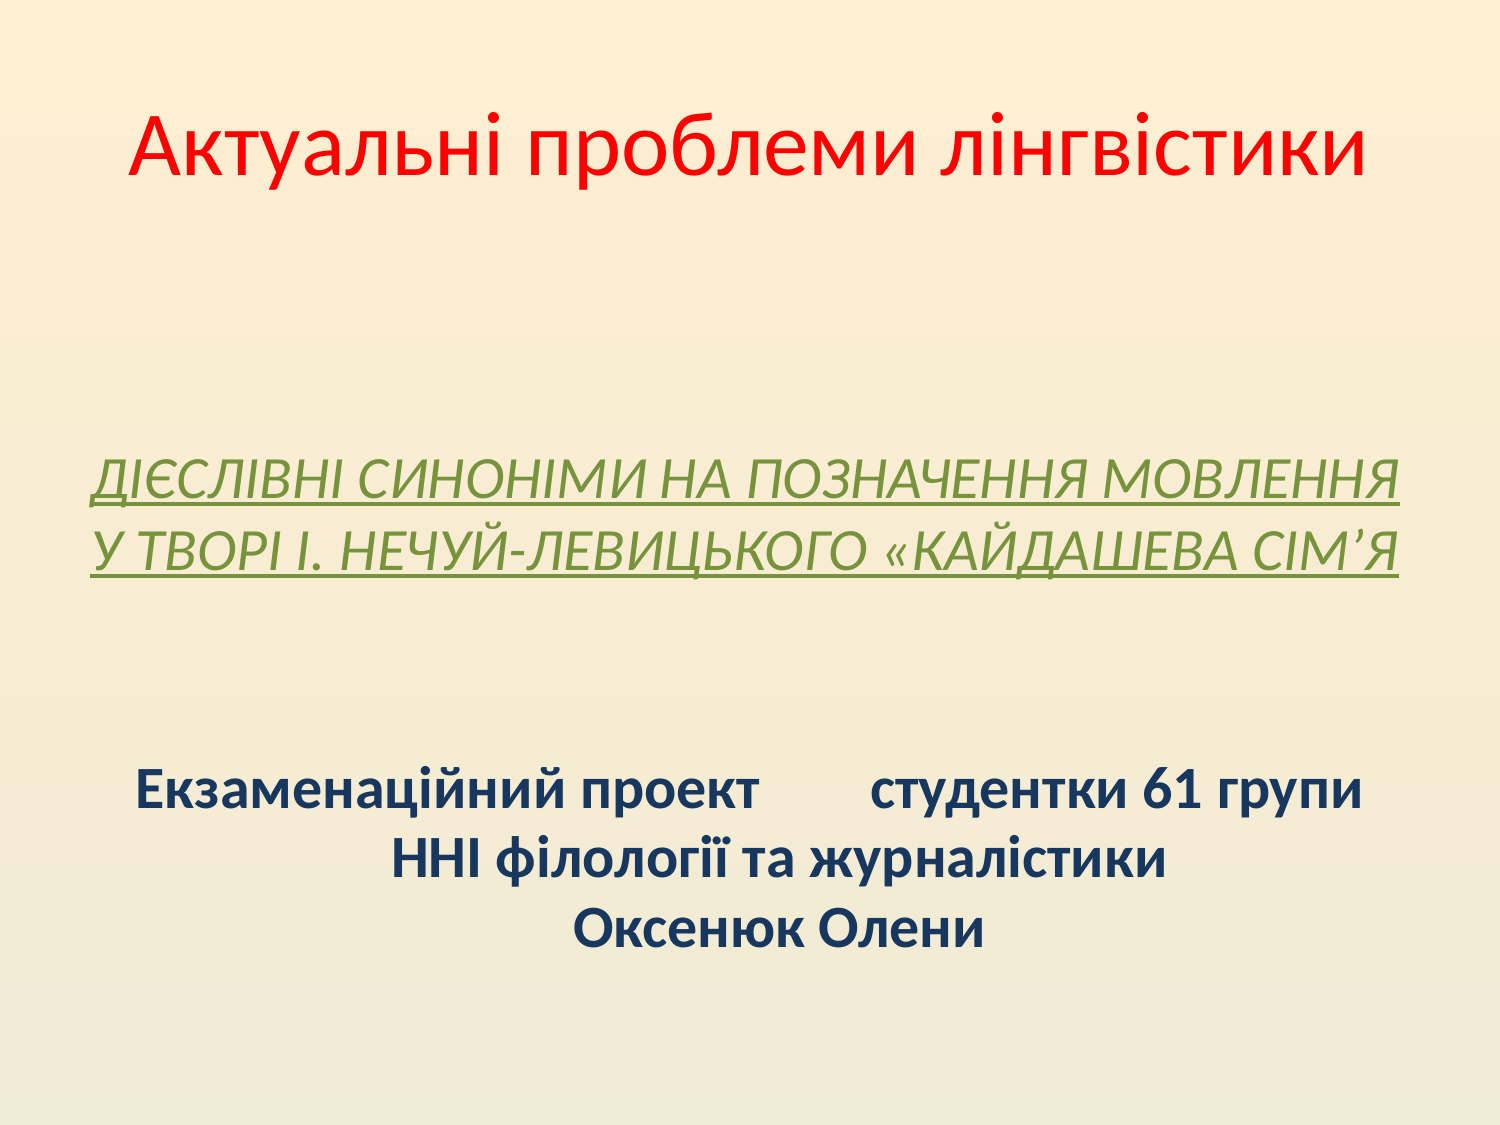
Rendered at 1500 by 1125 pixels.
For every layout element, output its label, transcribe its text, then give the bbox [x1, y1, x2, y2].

list ДІЄСЛІВНІ СИНОНІМИ НА ПОЗНАЧЕННЯ МОВЛЕННЯ У ТВОРІ І. НЕЧУЙ-ЛЕВИЦЬКОГО «КАЙДАШЕВА СІМ’Я Екзаменаційний проект студентки 61 групи ННІ філології та журналістики Оксенюк Олени [75, 262, 1425, 1005]
title Актуальні проблеми лінгвістики [75, 45, 1425, 233]
